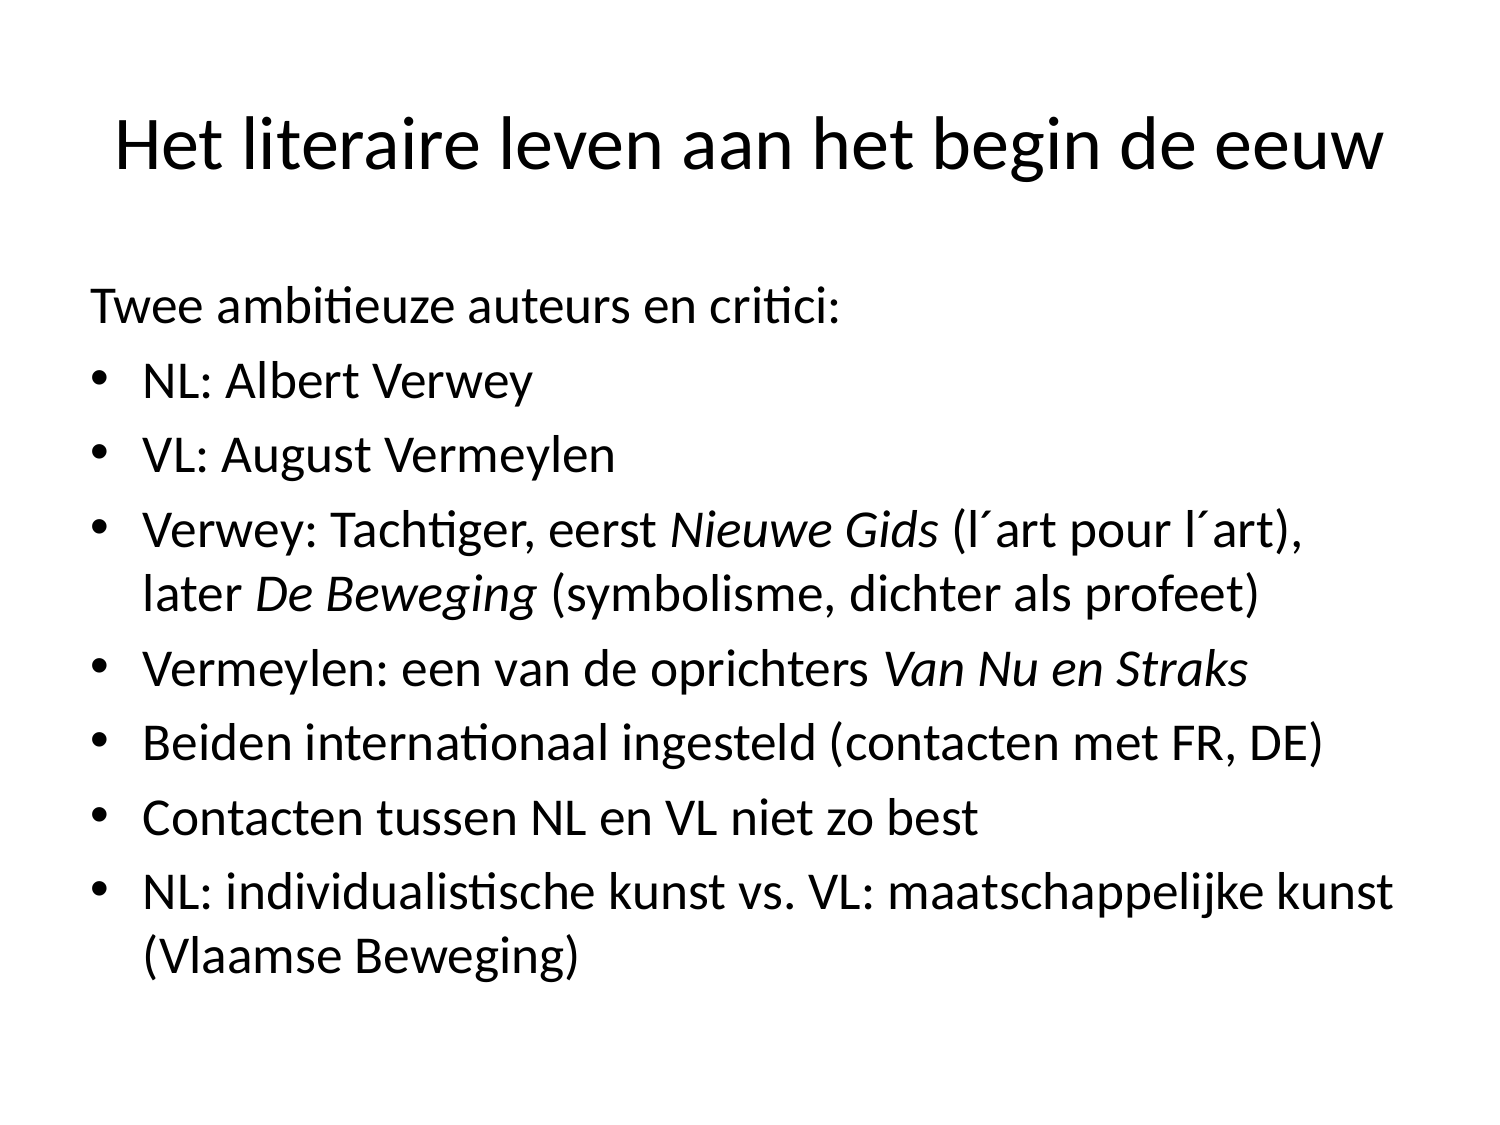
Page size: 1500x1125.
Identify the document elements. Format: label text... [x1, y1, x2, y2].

list Twee ambitieuze auteurs en critici: NL: Albert Verwey VL: August Vermeylen Verwey: Tachtiger, eerst Nieuwe Gids (l´art pour l´art), later De Beweging (symbolisme, dichter als profeet) Vermeylen: een van de oprichters Van Nu en Straks Beiden internationaal ingesteld (contacten met FR, DE) Contacten tussen NL en VL niet zo best NL: individualistische kunst vs. VL: maatschappelijke kunst (Vlaamse Beweging) [75, 262, 1425, 1005]
title Het literaire leven aan het begin de eeuw [75, 45, 1425, 233]
